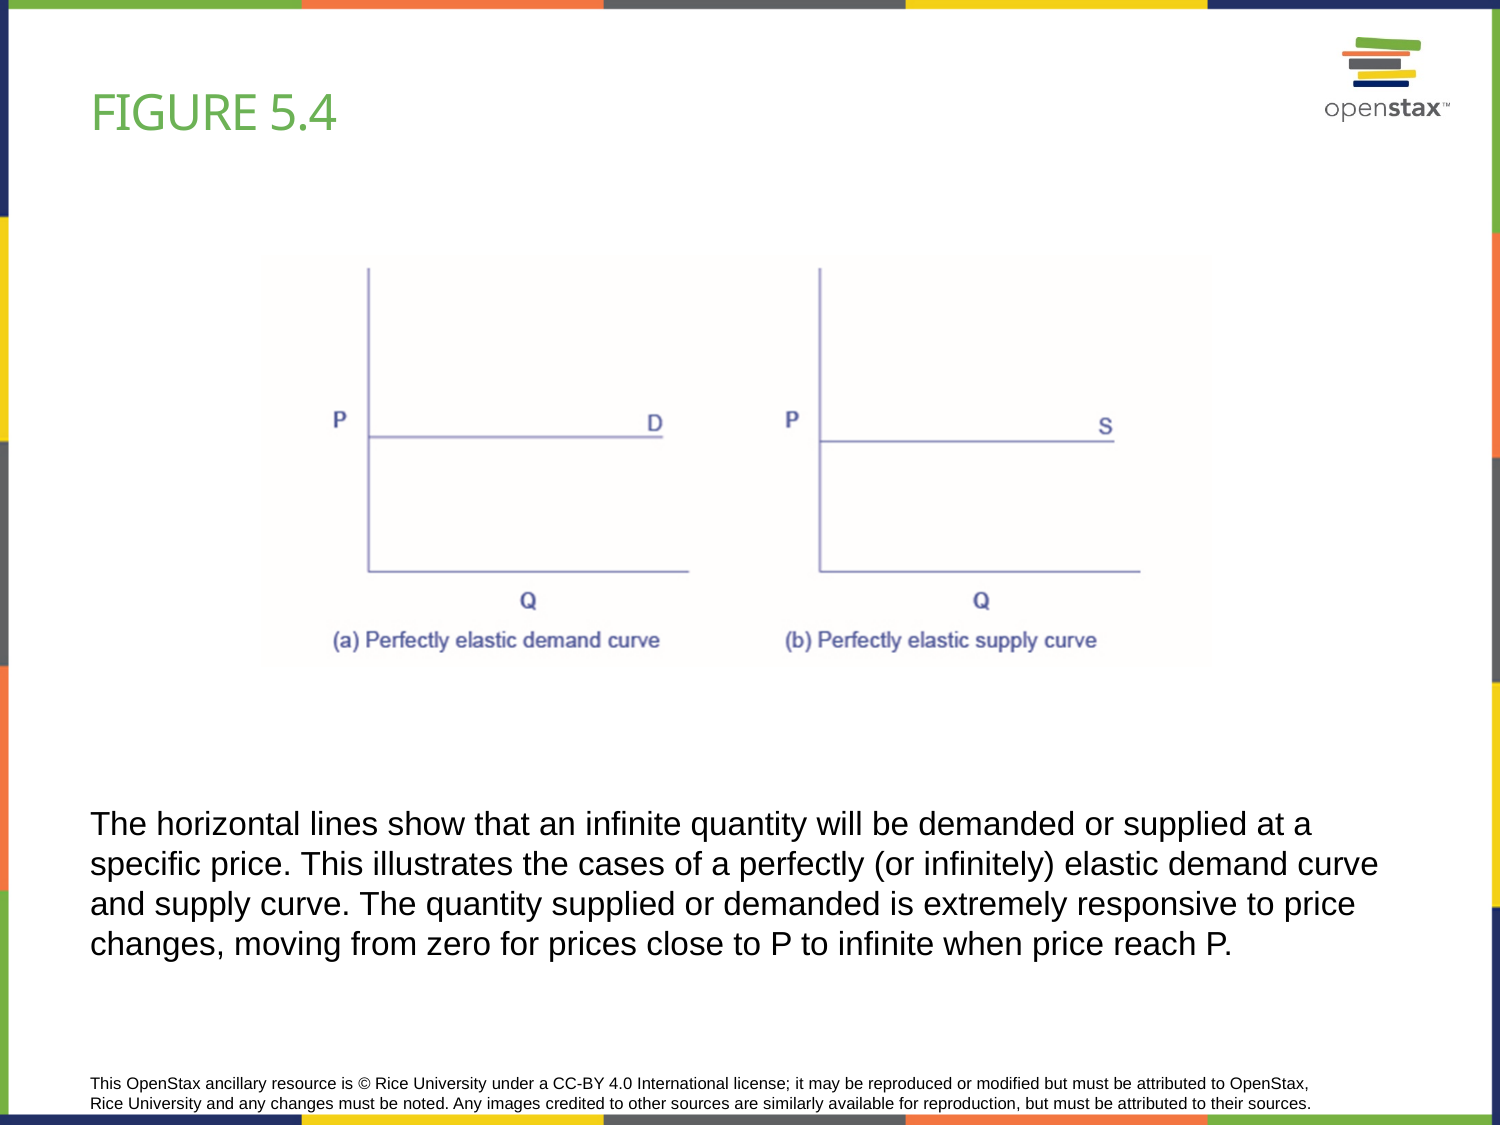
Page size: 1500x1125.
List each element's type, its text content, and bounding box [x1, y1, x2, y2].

list The horizontal lines show that an infinite quantity will be demanded or supplied at a specific price. This illustrates the cases of a perfectly (or infinitely) elastic demand curve and supply curve. The quantity supplied or demanded is extremely responsive to price changes, moving from zero for prices close to P to infinite when price reach P. [74, 794, 1398, 987]
picture [0, 0, 1500, 1125]
footer This OpenStax ancillary resource is © Rice University under a CC-BY 4.0 International license; it may be reproduced or modified but must be attributed to OpenStax, Rice University and any changes must be noted. Any images credited to other sources are similarly available for reproduction, but must be attributed to their sources. [75, 1065, 1345, 1112]
title Figure 5.4 [75, 39, 1398, 148]
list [260, 255, 1212, 668]
